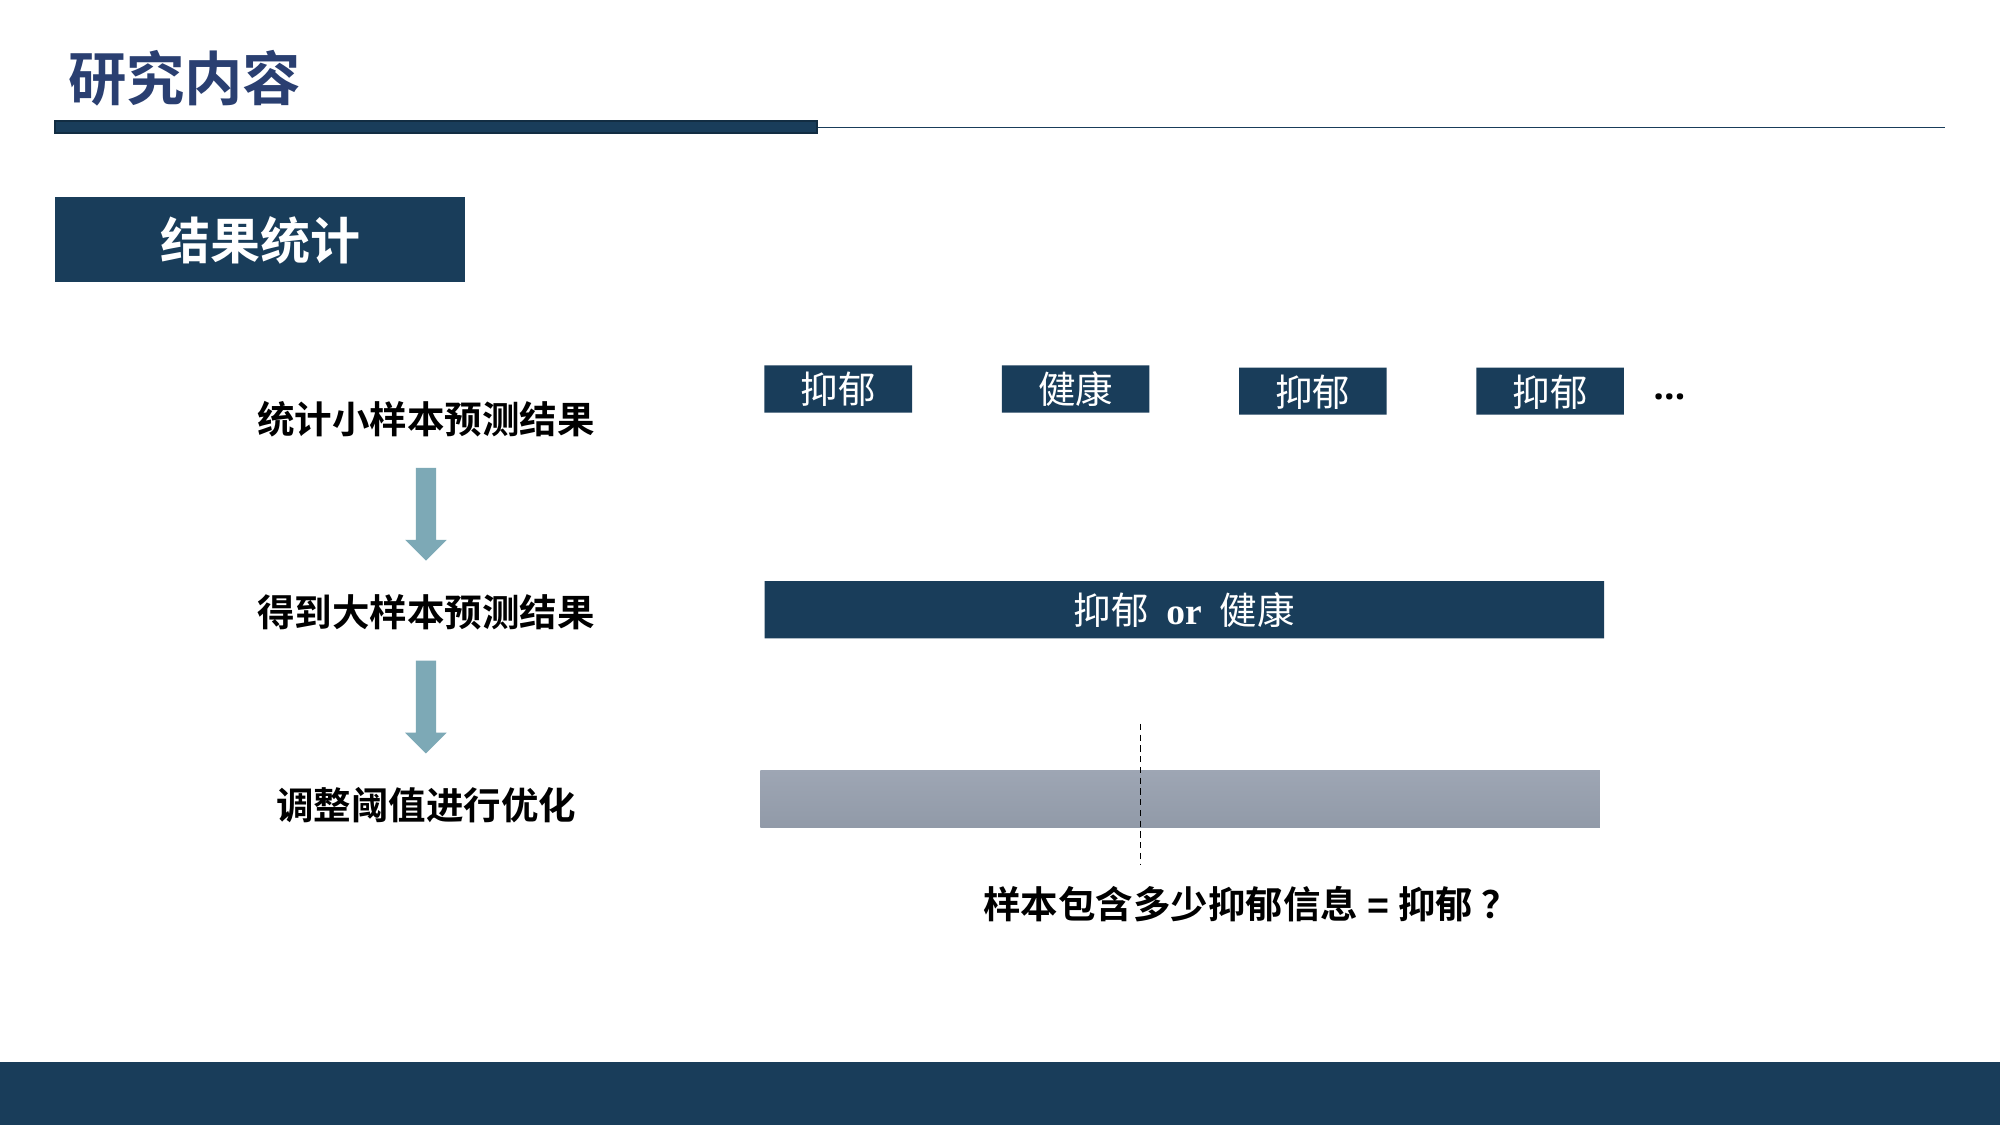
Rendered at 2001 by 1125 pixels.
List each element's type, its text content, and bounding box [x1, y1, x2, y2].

text_box [760, 770, 1140, 828]
text_box 抑郁 [1476, 367, 1624, 415]
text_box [200, 389, 652, 832]
text_box 健康 [1001, 365, 1150, 413]
text_box [1141, 770, 1600, 828]
text_box 研究内容 [53, 34, 1947, 120]
text_box 样本包含多少抑郁信息=抑郁 ？ [968, 873, 1547, 934]
text_box 抑郁 [1239, 367, 1387, 415]
text_box 结果统计 [52, 194, 469, 285]
text_box … [1638, 354, 1701, 414]
text_box 抑郁 [764, 365, 913, 413]
text_box 抑郁 or 健康 [764, 581, 1605, 639]
